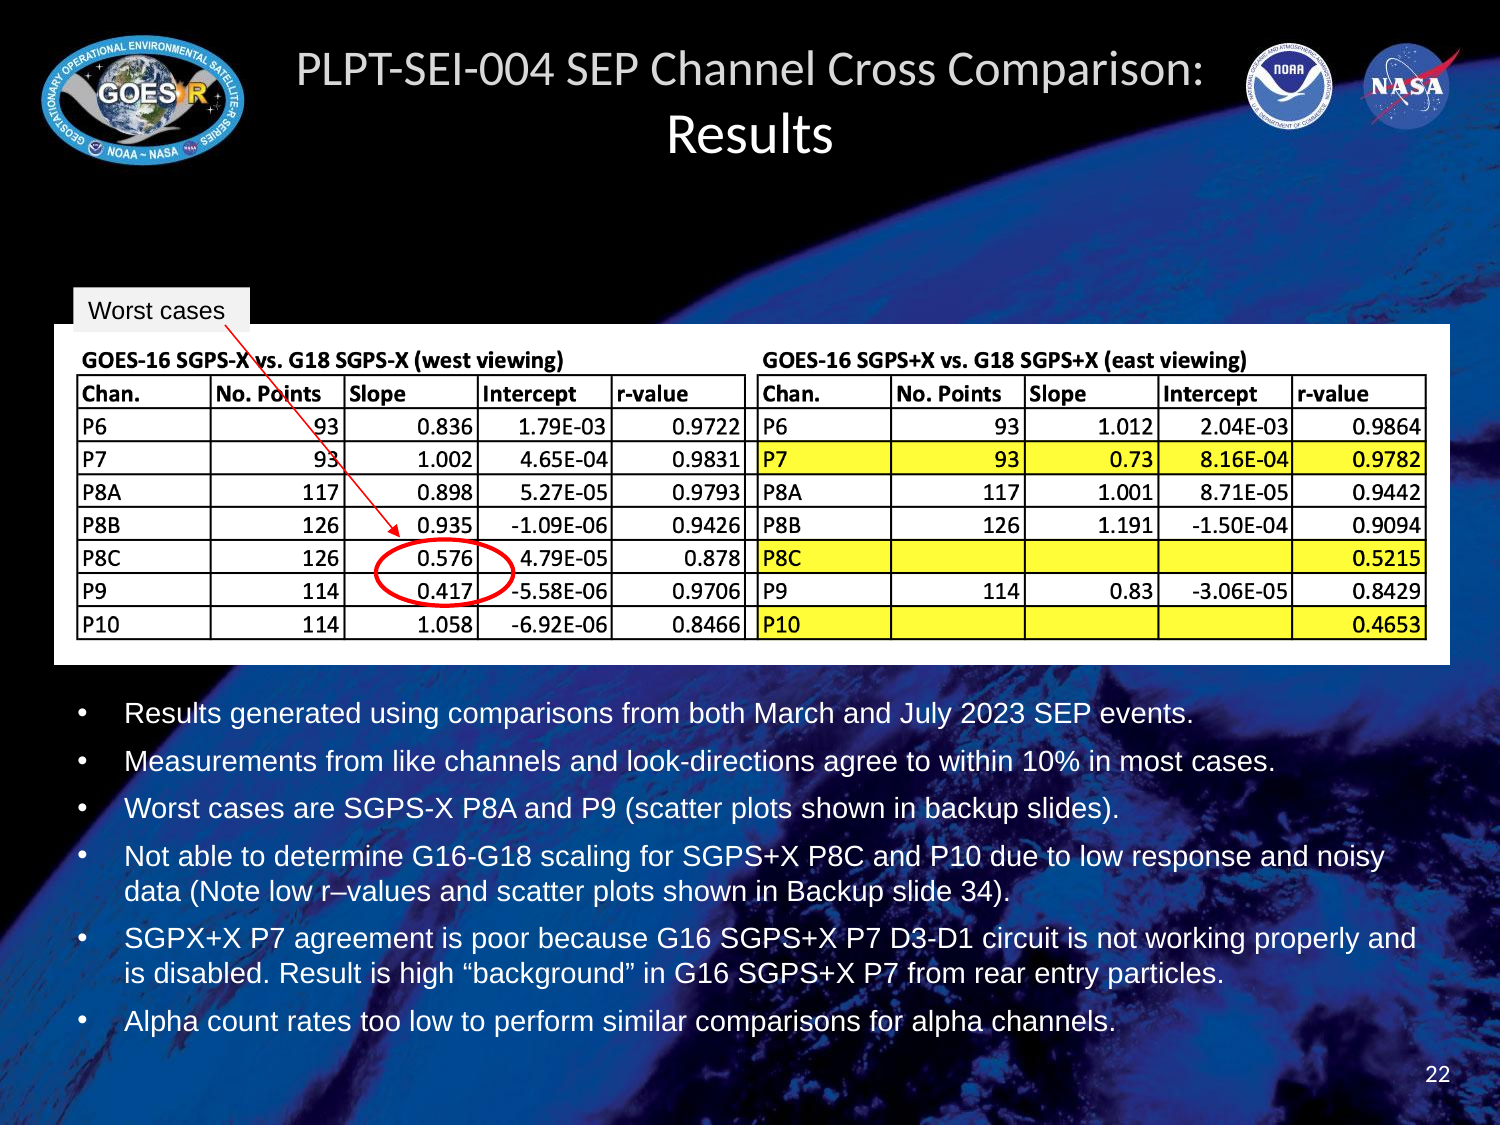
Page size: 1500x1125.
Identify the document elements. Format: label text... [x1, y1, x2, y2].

text_box Worst cases [73, 287, 250, 323]
title PLPT-SEI-004 SEP Channel Cross Comparison: Results [225, 21, 1277, 180]
picture [0, 0, 1500, 1125]
slide_number 22 [1353, 1042, 1466, 1103]
text_box Results generated using comparisons from both March and July 2023 SEP events. Measurements from like channels and look-directions agree to within 10% in most cases. Worst cases are SGPS-X P8A and P9 (scatter plots shown in backup slides). Not able to determine G16-G18 scaling for SGPS+X P8C and P10 due to low response and noisy data (Note low r–values and scatter plots shown in Backup slide 34). SGPX+X P7 agreement is poor because G16 SGPS+X P7 D3-D1 circuit is not working properly and is disabled. Result is high “background” in G16 SGPS+X P7 from rear entry particles. Alpha count rates too low to perform similar comparisons for alpha channels. [62, 687, 1450, 1045]
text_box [224, 324, 401, 538]
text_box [54, 324, 1451, 665]
